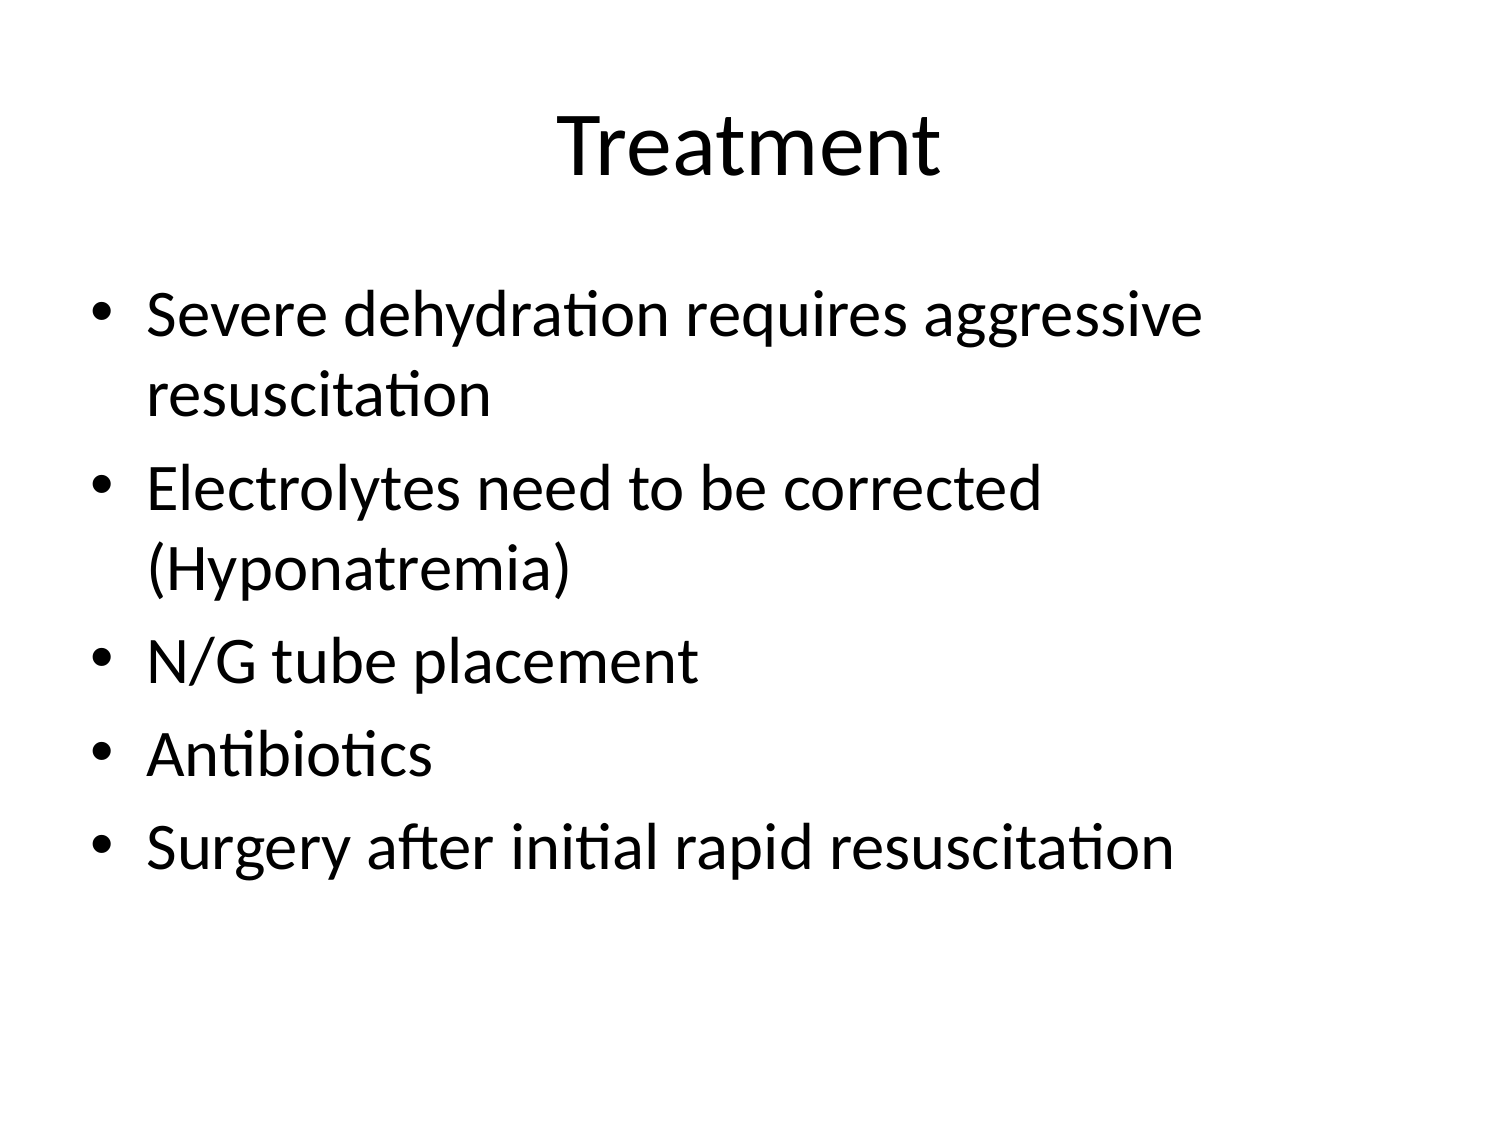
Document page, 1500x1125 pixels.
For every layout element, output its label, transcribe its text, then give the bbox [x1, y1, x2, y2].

title Treatment [75, 45, 1425, 233]
list Severe dehydration requires aggressive resuscitation Electrolytes need to be corrected (Hyponatremia) N/G tube placement Antibiotics Surgery after initial rapid resuscitation [75, 262, 1425, 1005]
